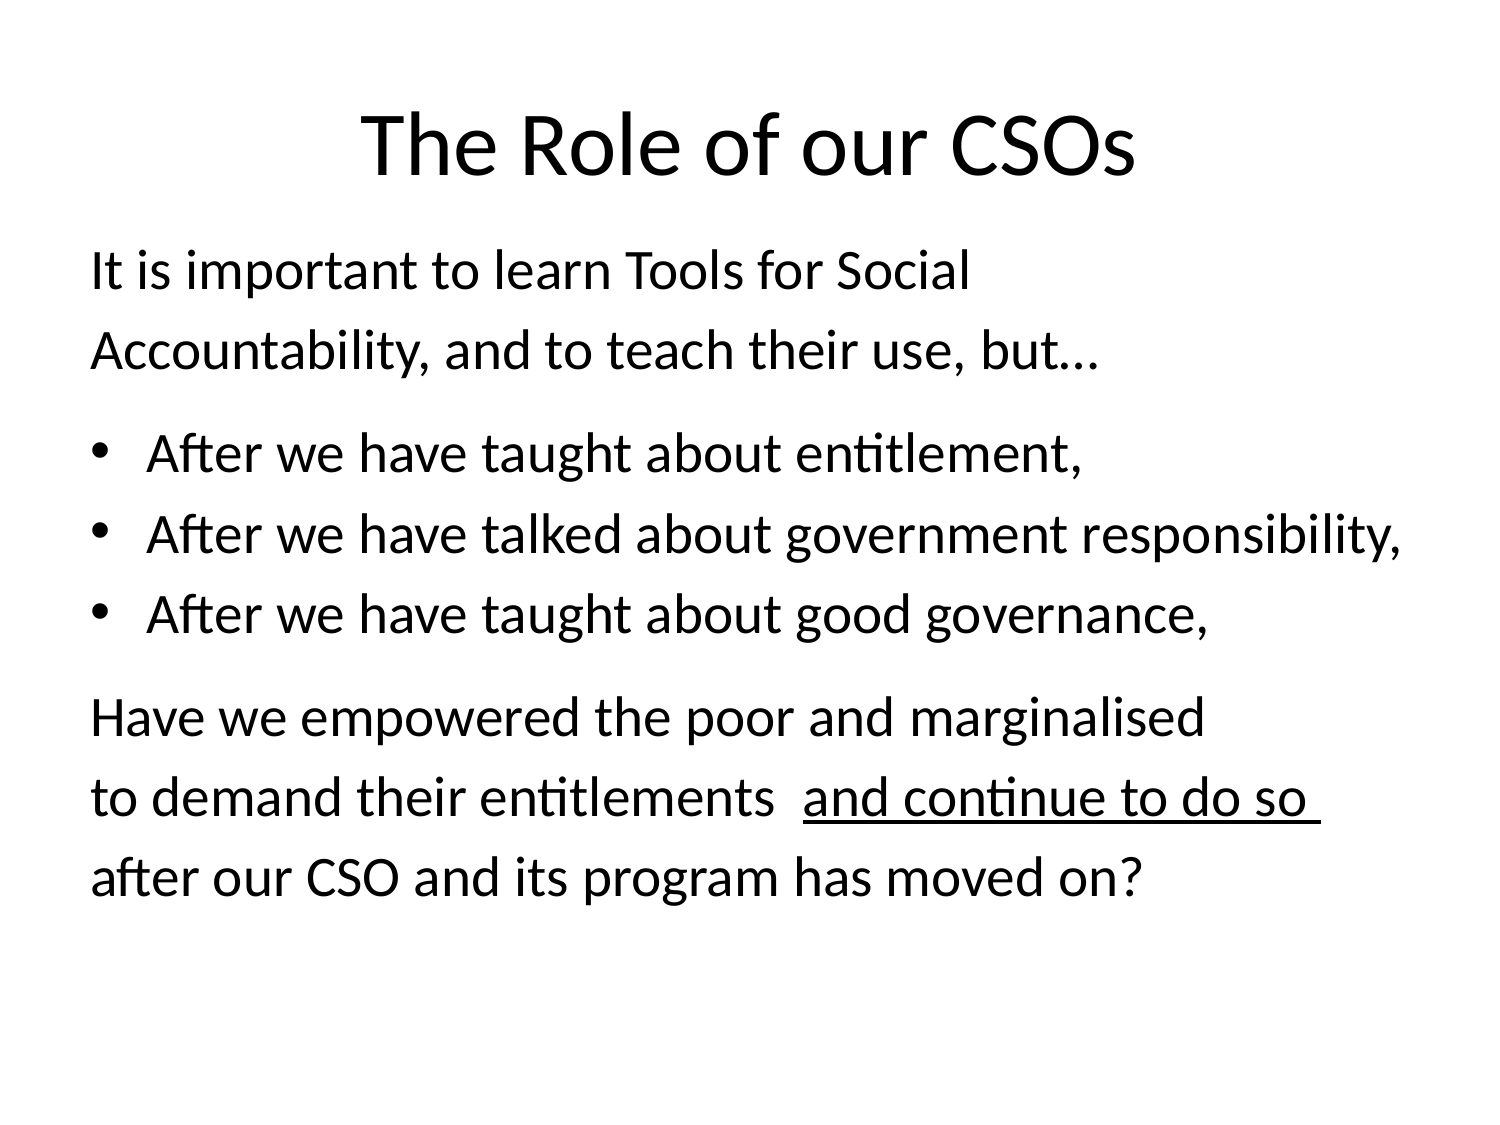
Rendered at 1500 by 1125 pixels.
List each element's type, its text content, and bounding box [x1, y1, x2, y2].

list It is important to learn Tools for Social Accountability, and to teach their use, but… After we have taught about entitlement, After we have talked about government responsibility, After we have taught about good governance, Have we empowered the poor and marginalised to demand their entitlements and continue to do so after our CSO and its program has moved on? [75, 224, 1425, 968]
title The Role of our CSOs [75, 45, 1425, 224]
